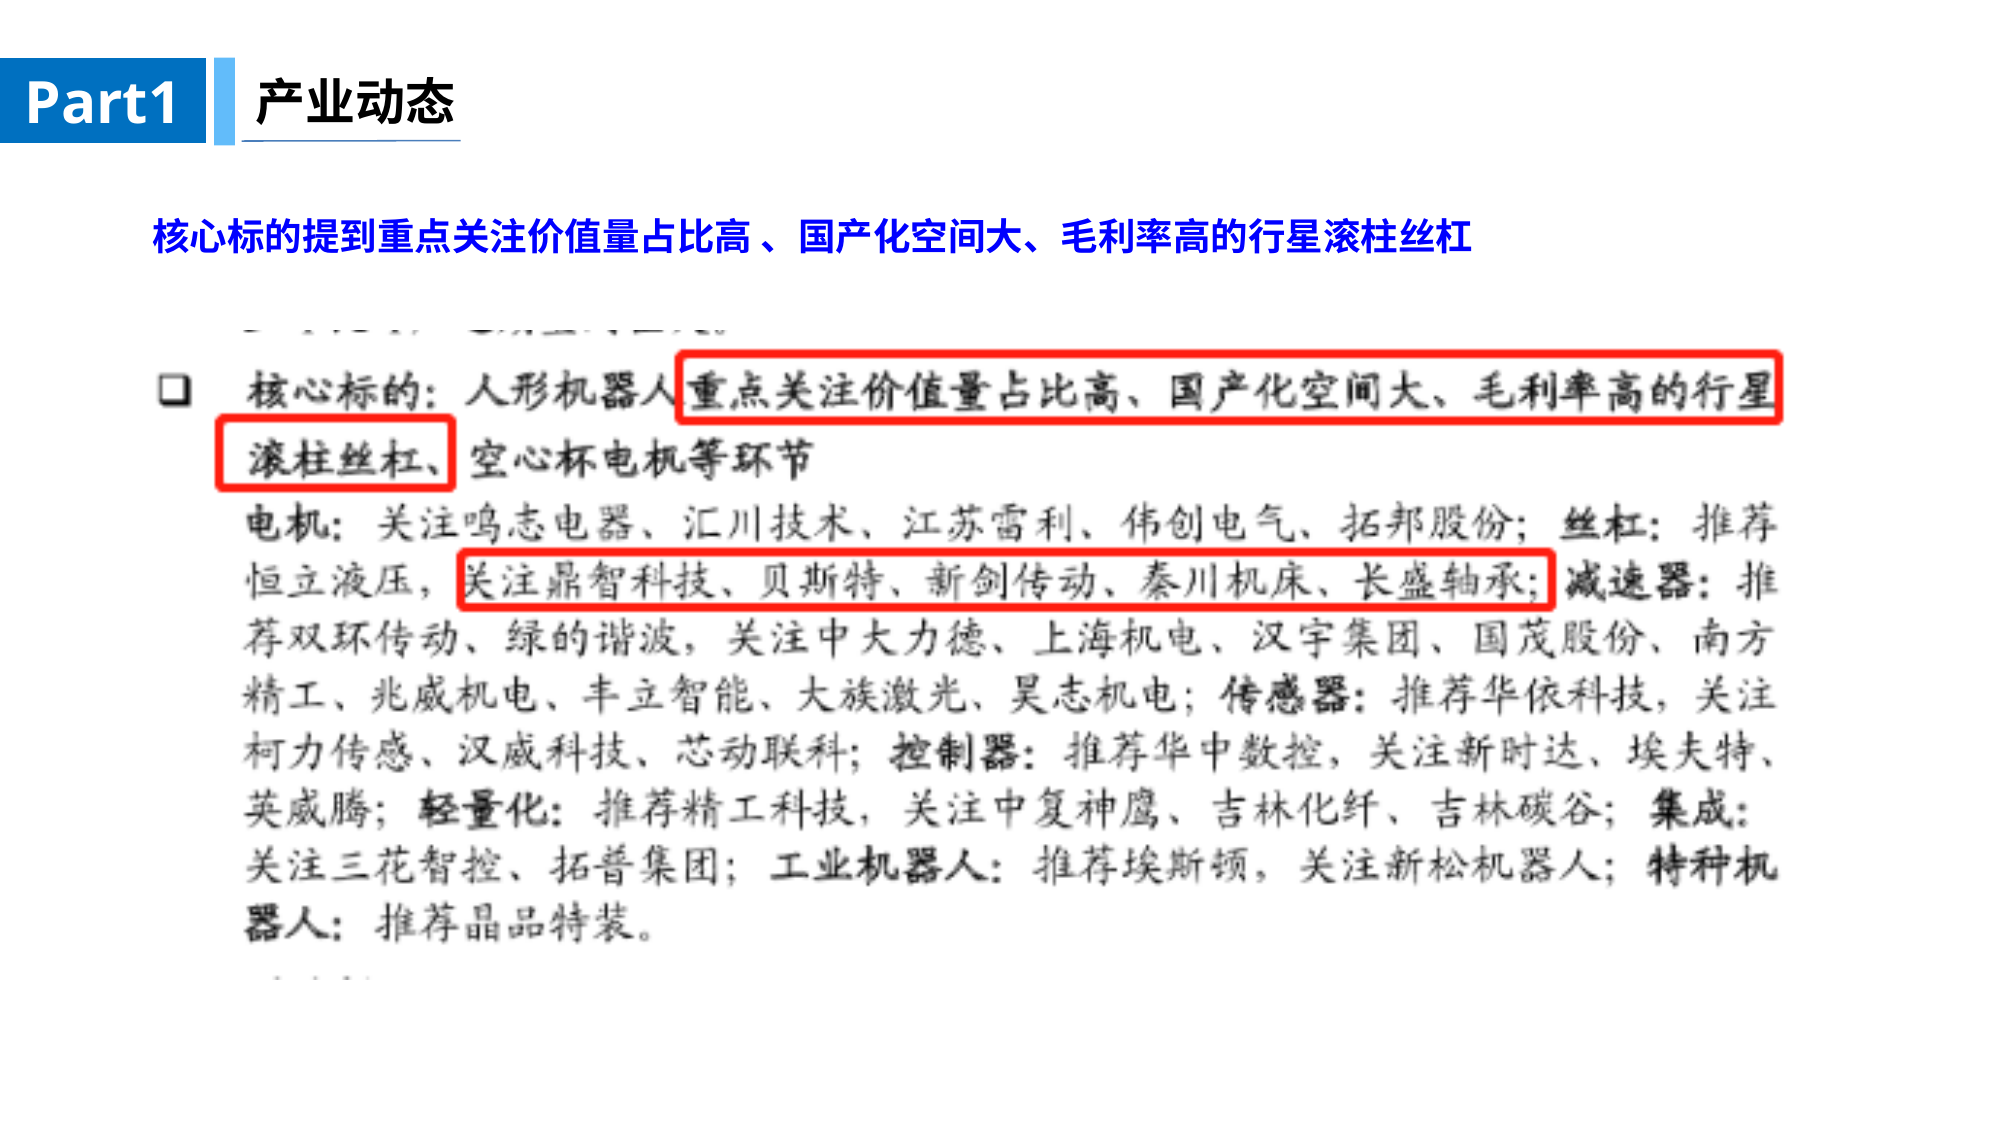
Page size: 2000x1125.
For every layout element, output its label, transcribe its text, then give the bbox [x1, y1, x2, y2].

text_box Part1 [0, 58, 206, 143]
text_box 核心标的提到重点关注价值量占比高 、国产化空间大、毛利率高的行星滚柱丝杠 [137, 205, 1738, 266]
text_box [214, 57, 235, 70]
text_box [214, 139, 235, 146]
text_box 产业动态 [214, 70, 496, 139]
picture [78, 330, 1921, 980]
